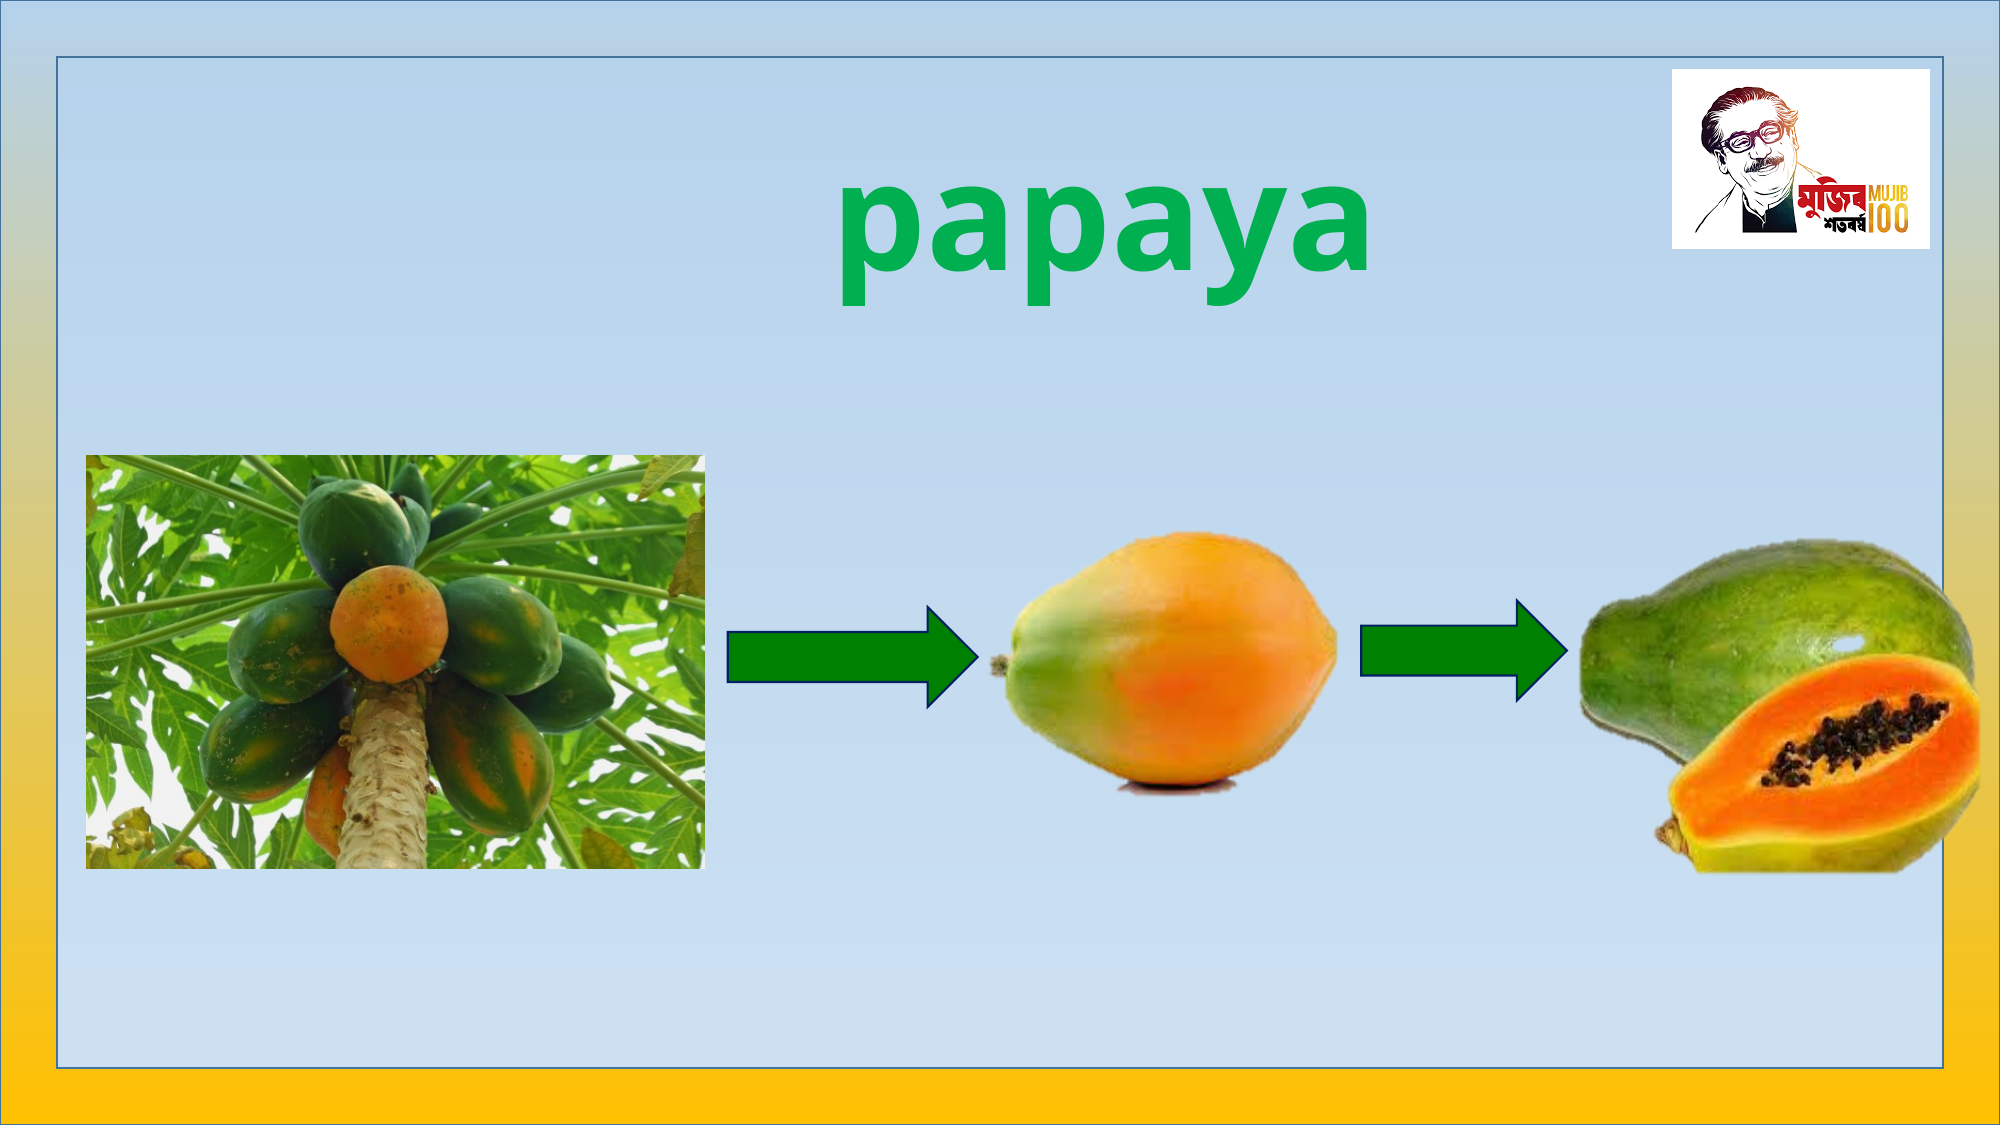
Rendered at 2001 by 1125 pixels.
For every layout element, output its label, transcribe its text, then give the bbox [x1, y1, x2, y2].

picture [1672, 69, 1930, 249]
picture [1567, 519, 2000, 919]
text_box [1384, 598, 1567, 704]
picture [946, 406, 1384, 908]
text_box [0, 0, 2000, 1125]
picture [86, 455, 705, 869]
text_box [726, 604, 946, 710]
text_box papaya [745, 113, 1464, 308]
